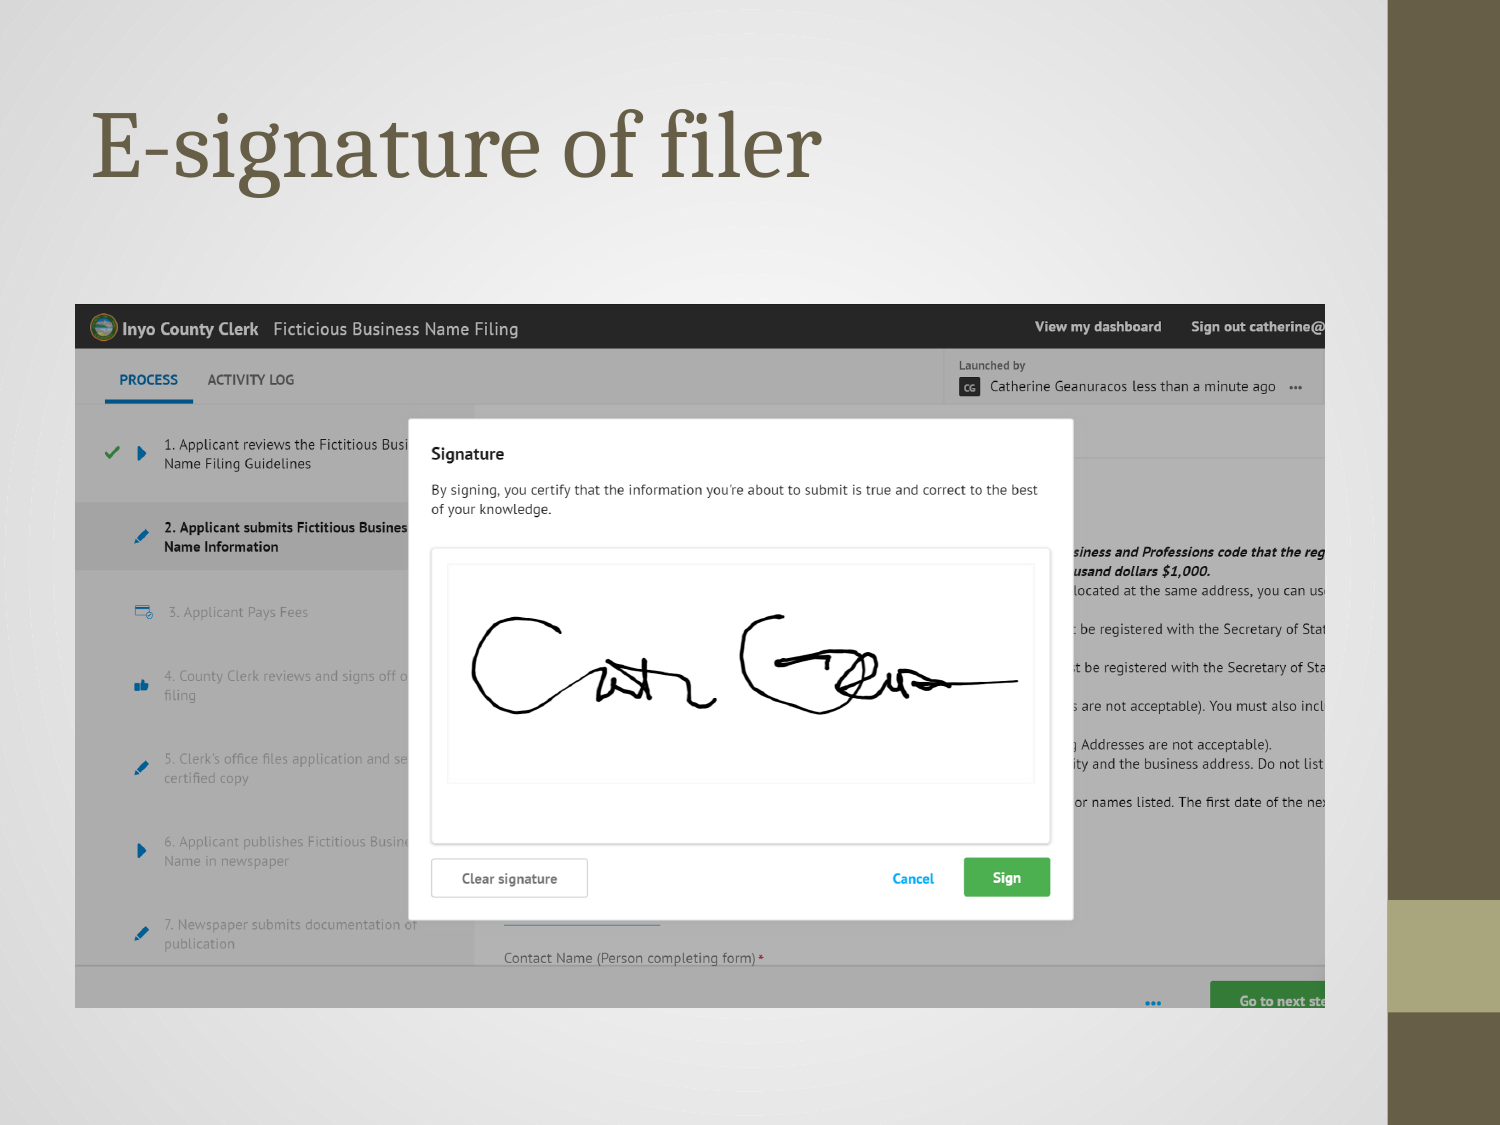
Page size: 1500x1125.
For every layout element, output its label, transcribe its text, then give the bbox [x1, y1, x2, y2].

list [74, 304, 1326, 1009]
title E-signature of filer [75, 45, 1325, 233]
